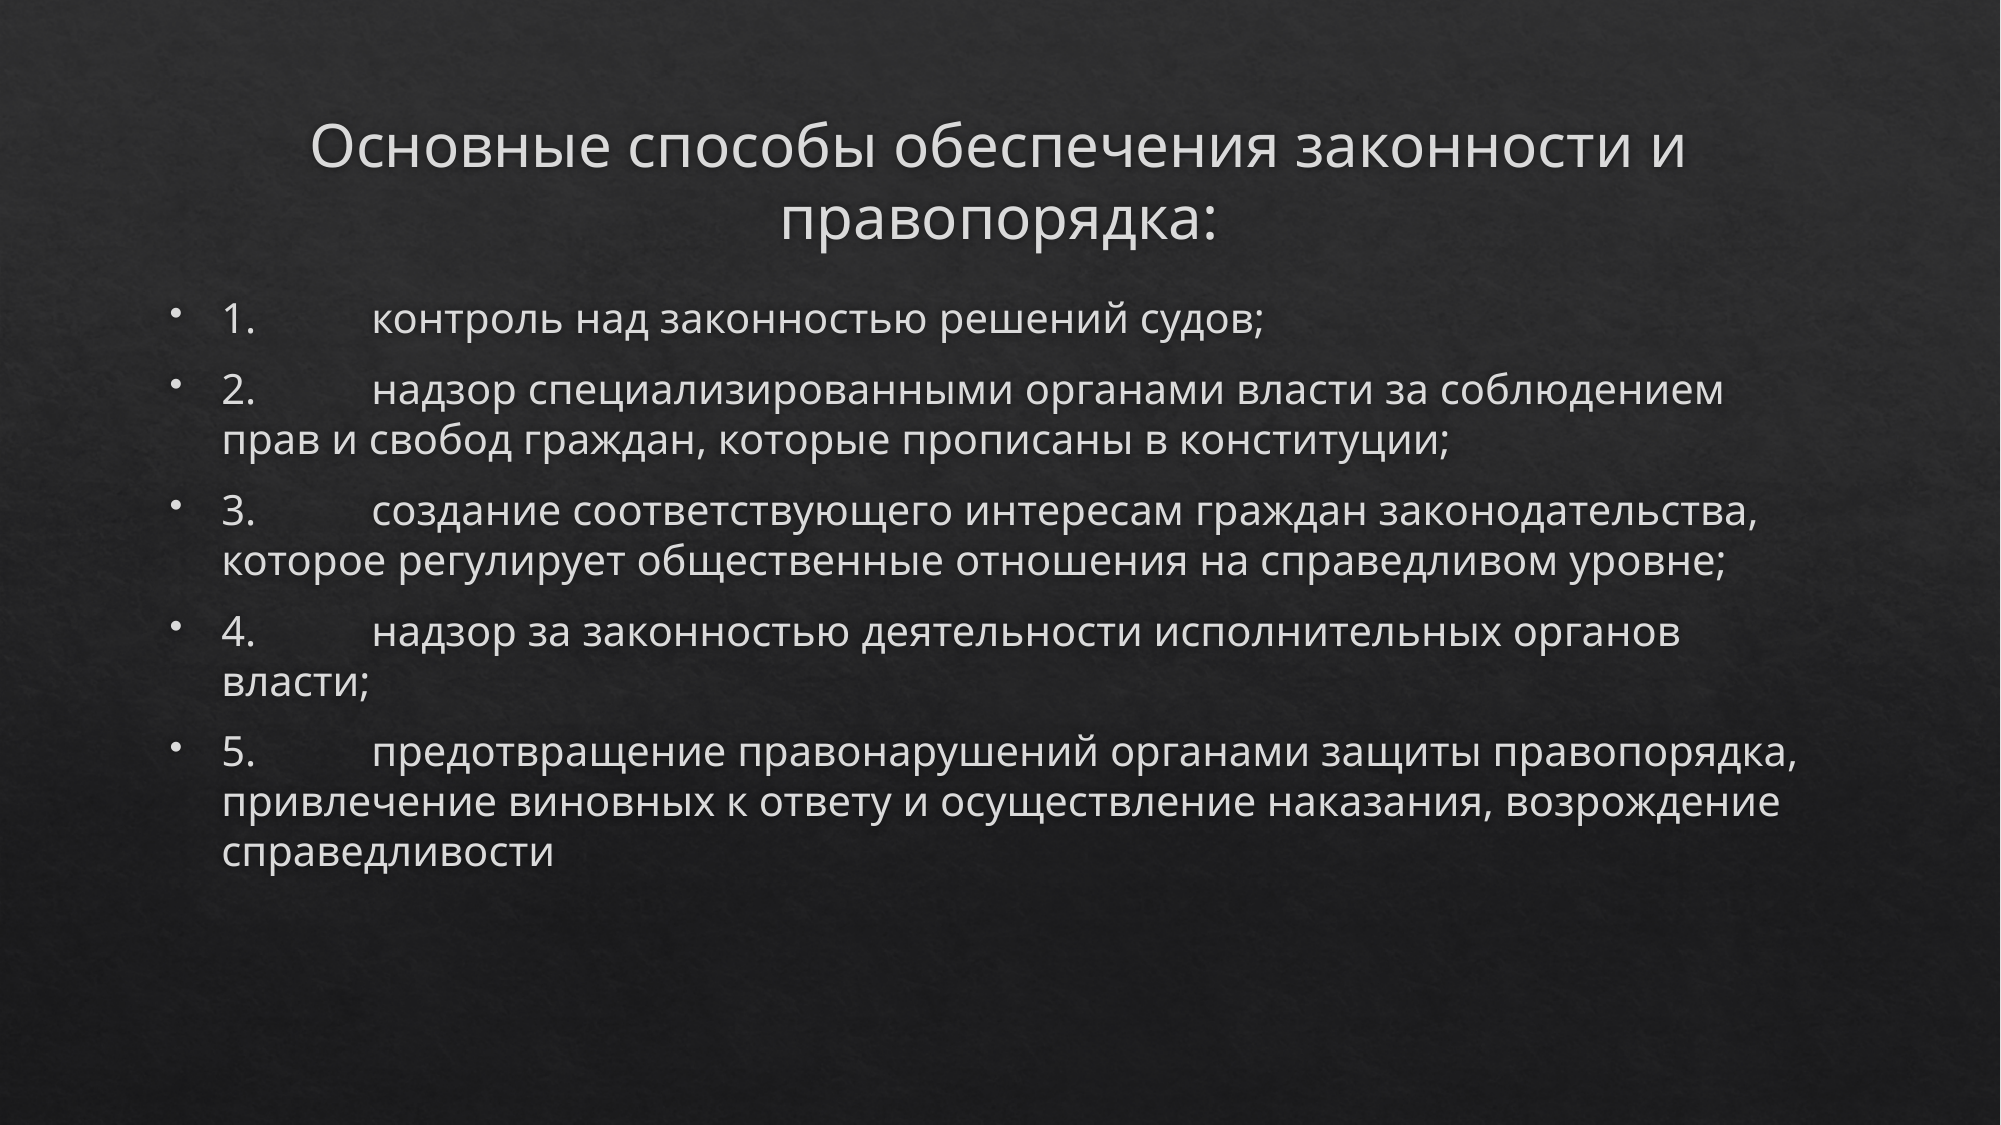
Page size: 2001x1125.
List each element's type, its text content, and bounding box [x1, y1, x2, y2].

list 1. контроль над законностью решений судов; 2. надзор специализированными органами власти за соблюдением прав и свобод граждан, которые прописаны в конституции; 3. создание соответствующего интересам граждан законодательства, которое регулирует общественные отношения на справедливом уровне; 4. надзор за законностью деятельности исполнительных органов власти; 5. предотвращение правонарушений органами защиты правопорядка, привлечение виновных к ответу и осуществление наказания, возрождение справедливости [149, 284, 1849, 950]
title Основные способы обеспечения законности и правопорядка: [149, 99, 1849, 260]
